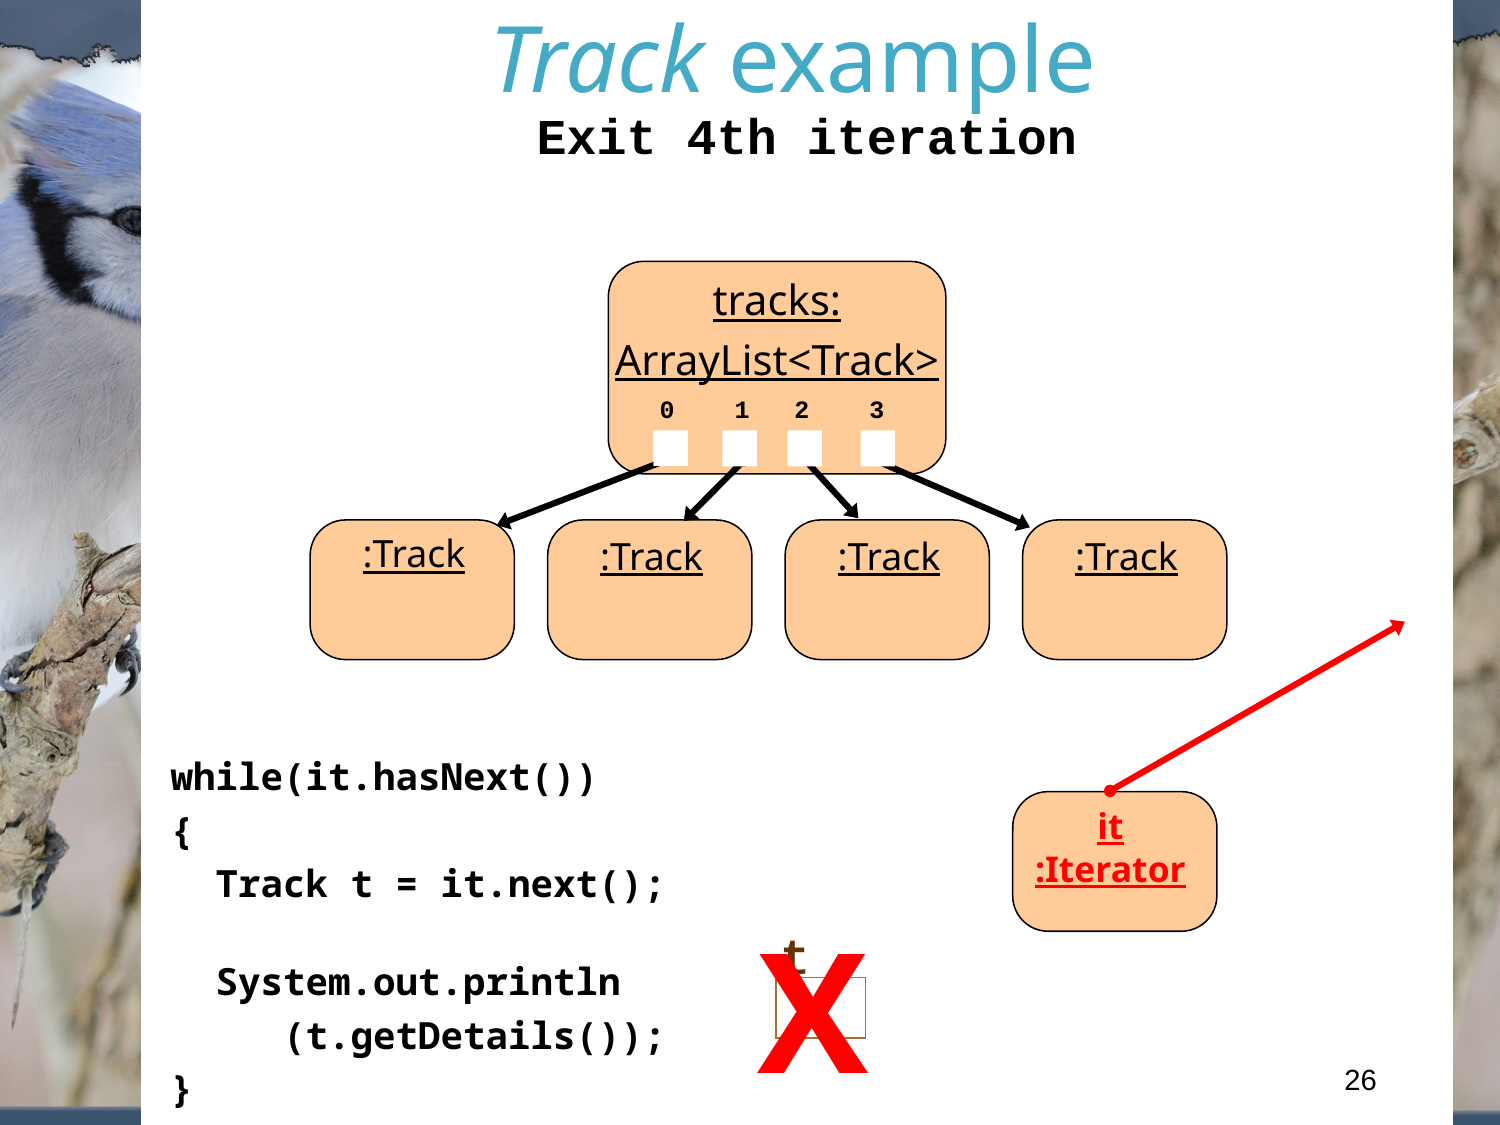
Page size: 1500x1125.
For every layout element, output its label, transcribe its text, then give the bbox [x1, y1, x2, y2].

text_box X [742, 899, 886, 1114]
text_box :Track [555, 532, 748, 591]
text_box [1012, 791, 1217, 932]
text_box [556, 519, 743, 532]
text_box [811, 467, 859, 519]
text_box :Track [318, 530, 511, 589]
text_box [683, 467, 738, 522]
text_box [722, 431, 757, 467]
text_box [617, 261, 937, 273]
text_box :Track [793, 532, 986, 591]
text_box 0 1 2 3 [644, 385, 913, 431]
text_box [547, 533, 752, 660]
text_box it :Iterator [1014, 804, 1207, 863]
text_box [785, 533, 990, 660]
text_box [320, 519, 504, 530]
text_box [794, 519, 981, 532]
text_box [310, 533, 515, 660]
text_box while(it.hasNext()) { Track t = it.next(); System.out.println (t.getDetails()); } [164, 753, 682, 1057]
text_box [1022, 533, 1227, 660]
text_box [608, 339, 946, 474]
text_box [787, 431, 822, 467]
text_box Track example [167, 0, 1443, 114]
text_box Exit 4th iteration [521, 97, 1092, 172]
text_box [653, 431, 688, 466]
text_box tracks: ArrayList<Track> [608, 273, 946, 339]
picture [0, 0, 141, 1125]
picture [1453, 0, 1500, 1125]
text_box :Track [1030, 532, 1223, 591]
text_box [890, 467, 1030, 530]
text_box [860, 431, 895, 467]
text_box [496, 465, 653, 529]
text_box [1105, 620, 1405, 796]
text_box [1031, 519, 1218, 532]
